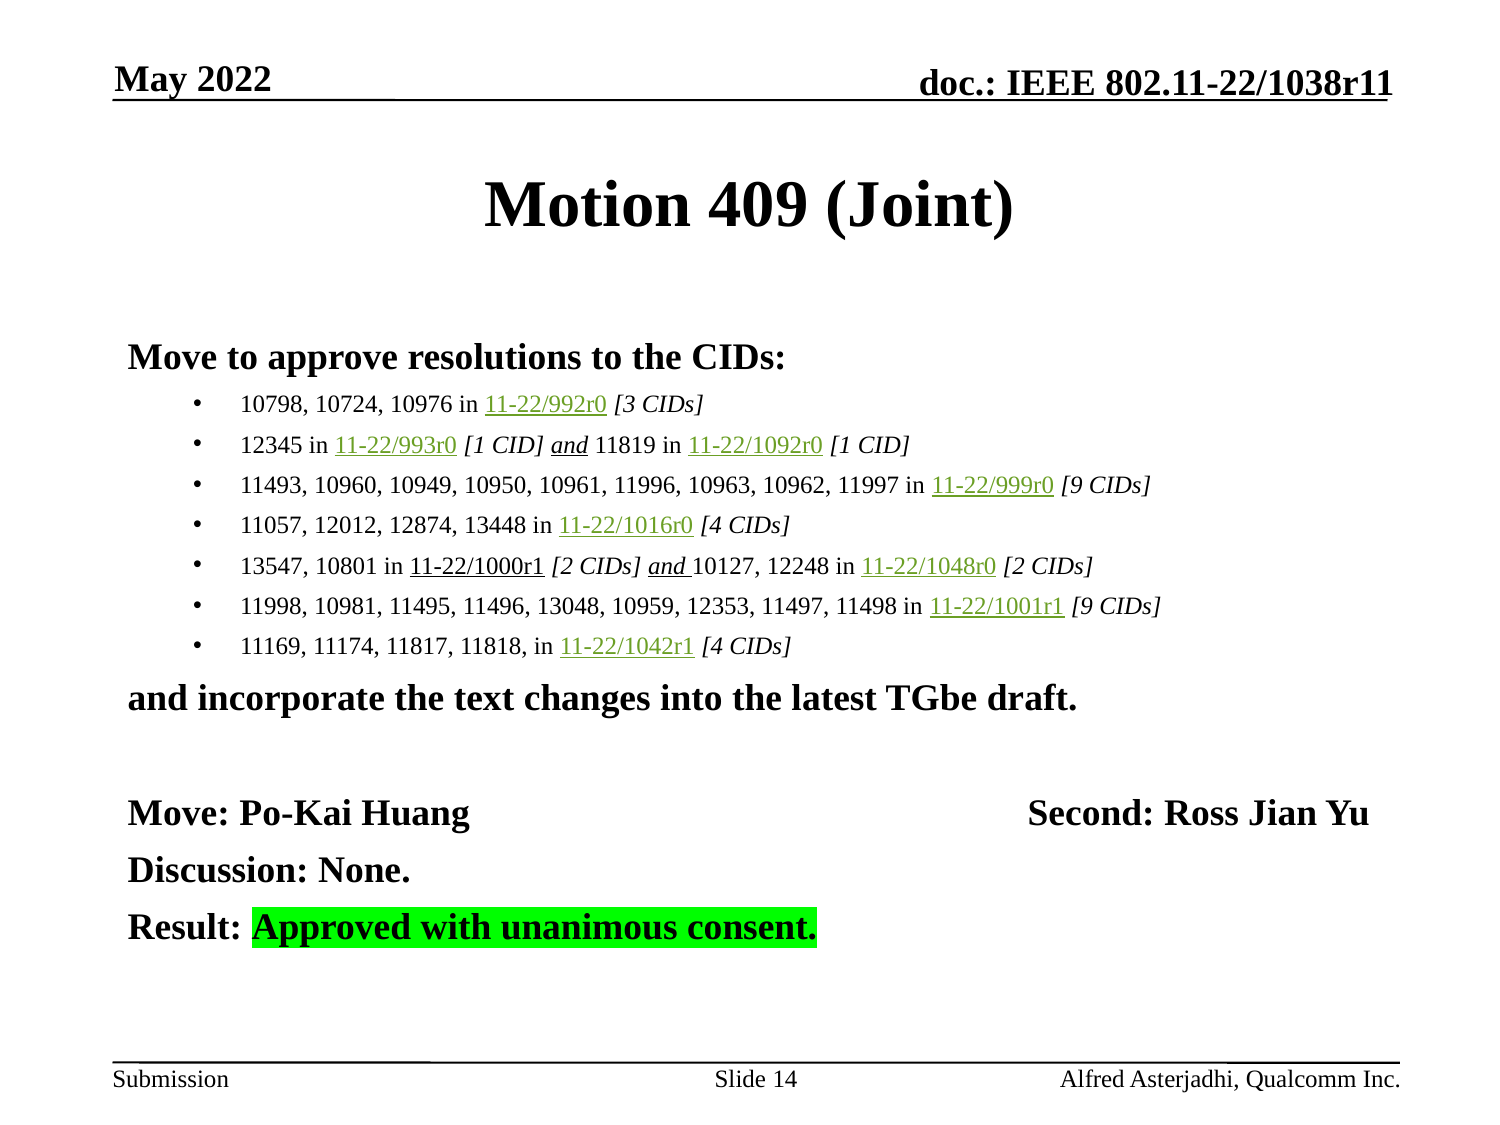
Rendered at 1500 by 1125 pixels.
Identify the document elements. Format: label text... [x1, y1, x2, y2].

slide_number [114, 54, 423, 100]
list Move to approve resolutions to the CIDs: 10798, 10724, 10976 in 11-22/992r0 [3 CIDs] 12345 in 11-22/993r0 [1 CID] and 11819 in 11-22/1092r0 [1 CID] 11493, 10960, 10949, 10950, 10961, 11996, 10963, 10962, 11997 in 11-22/999r0 [9 CIDs] 11057, 12012, 12874, 13448 in 11-22/1016r0 [4 CIDs] 13547, 10801 in 11-22/1000r1 [2 CIDs] and 10127, 12248 in 11-22/1048r0 [2 CIDs] 11998, 10981, 11495, 11496, 13048, 10959, 12353, 11497, 11498 in 11-22/1001r1 [9 CIDs] 11169, 11174, 11817, 11818, in 11-22/1042r1 [4 CIDs] and incorporate the text changes into the latest TGbe draft. Move: Po-Kai Huang Second: Ross Jian Yu Discussion: None. Result: Approved with unanimous consent. [112, 324, 1388, 1063]
slide_number Slide 14 [712, 1061, 800, 1123]
footer Alfred Asterjadhi, Qualcomm Inc. [878, 1061, 1402, 1093]
title Motion 409 (Joint) [112, 112, 1388, 288]
